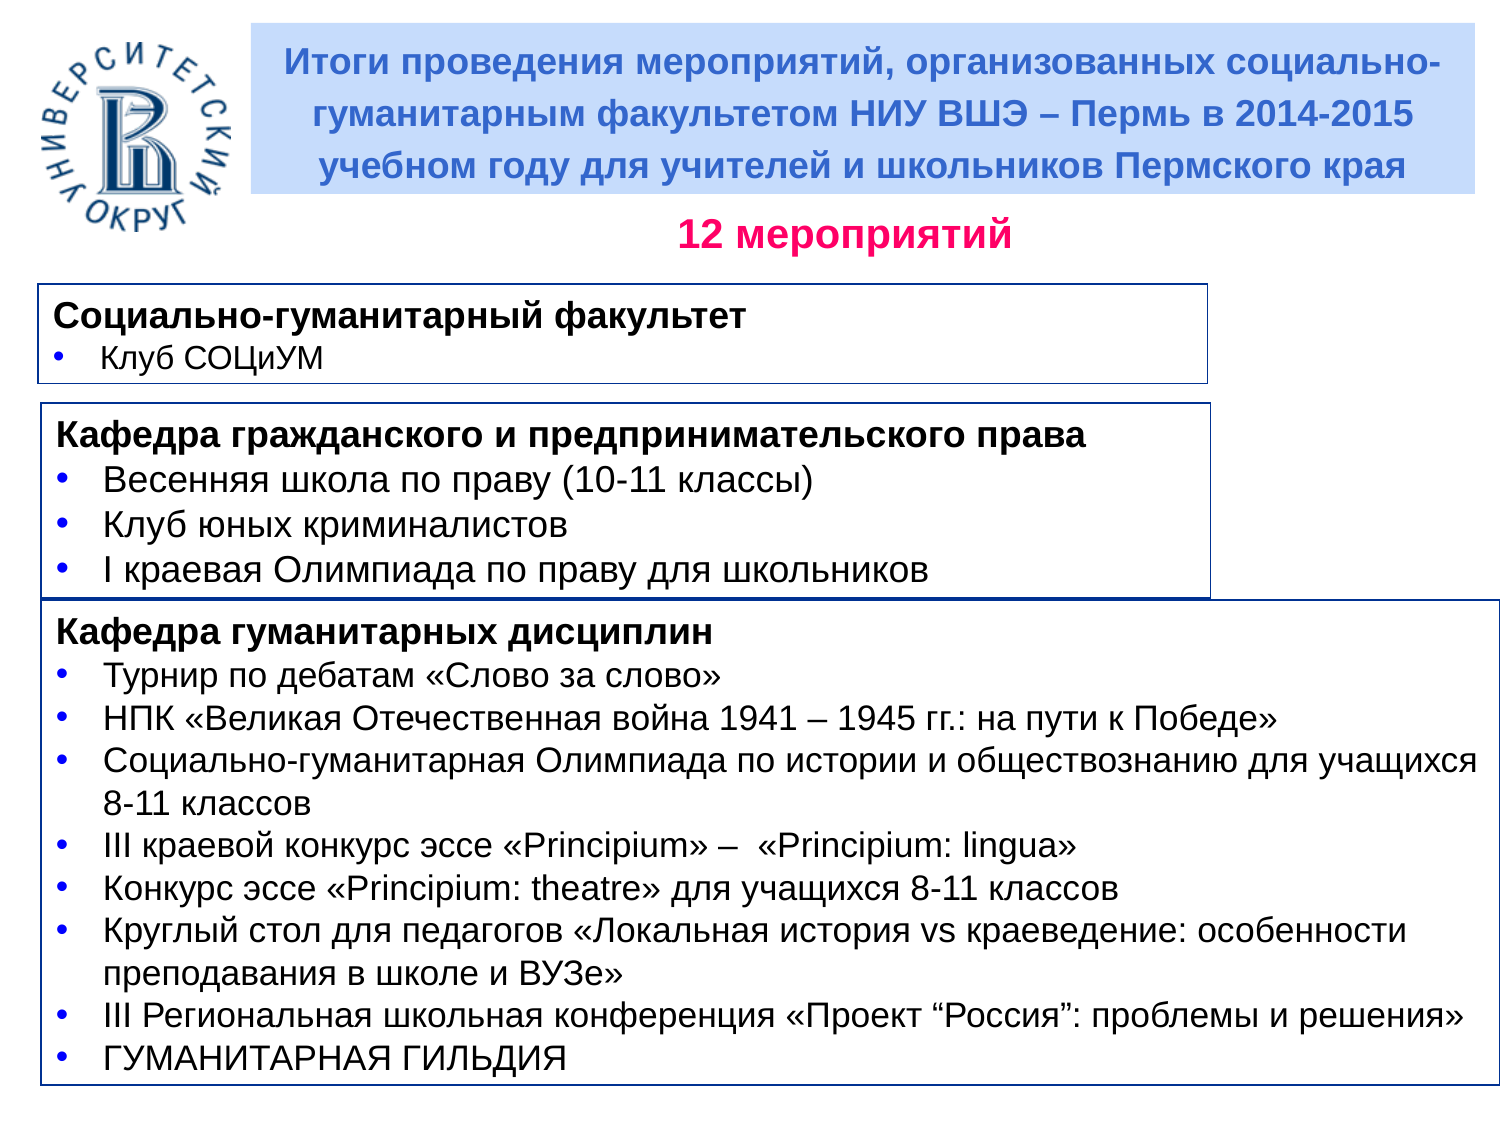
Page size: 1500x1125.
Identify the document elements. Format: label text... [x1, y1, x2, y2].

text_box Кафедра гражданского и предпринимательского права Весенняя школа по праву (10-11 классы) Клуб юных криминалистов I краевая Олимпиада по праву для школьников [41, 403, 1211, 598]
text_box Итоги проведения мероприятий, организованных социально-гуманитарным факультетом НИУ ВШЭ – Пермь в 2014-2015 учебном году для учителей и школьников Пермского края [250, 22, 1475, 194]
text_box Социально-гуманитарный факультет Клуб СОЦиУМ [38, 284, 1208, 384]
text_box 12 мероприятий [662, 199, 1029, 265]
picture [40, 42, 231, 232]
text_box Кафедра гуманитарных дисциплин Турнир по дебатам «Слово за слово» НПК «Великая Отечественная война 1941 – 1945 гг.: на пути к Победе» Социально-гуманитарная Олимпиада по истории и обществознанию для учащихся 8-11 классов III краевой конкурс эссе «Principium» – «Principium: lingua» Конкурс эссе «Principium: theatre» для учащихся 8-11 классов Круглый стол для педагогов «Локальная история vs краеведение: особенности преподавания в школе и ВУЗе» III Региональная школьная конференция «Проект “Россия”: проблемы и решения» ГУМАНИТАРНАЯ ГИЛЬДИЯ [41, 599, 1500, 1085]
